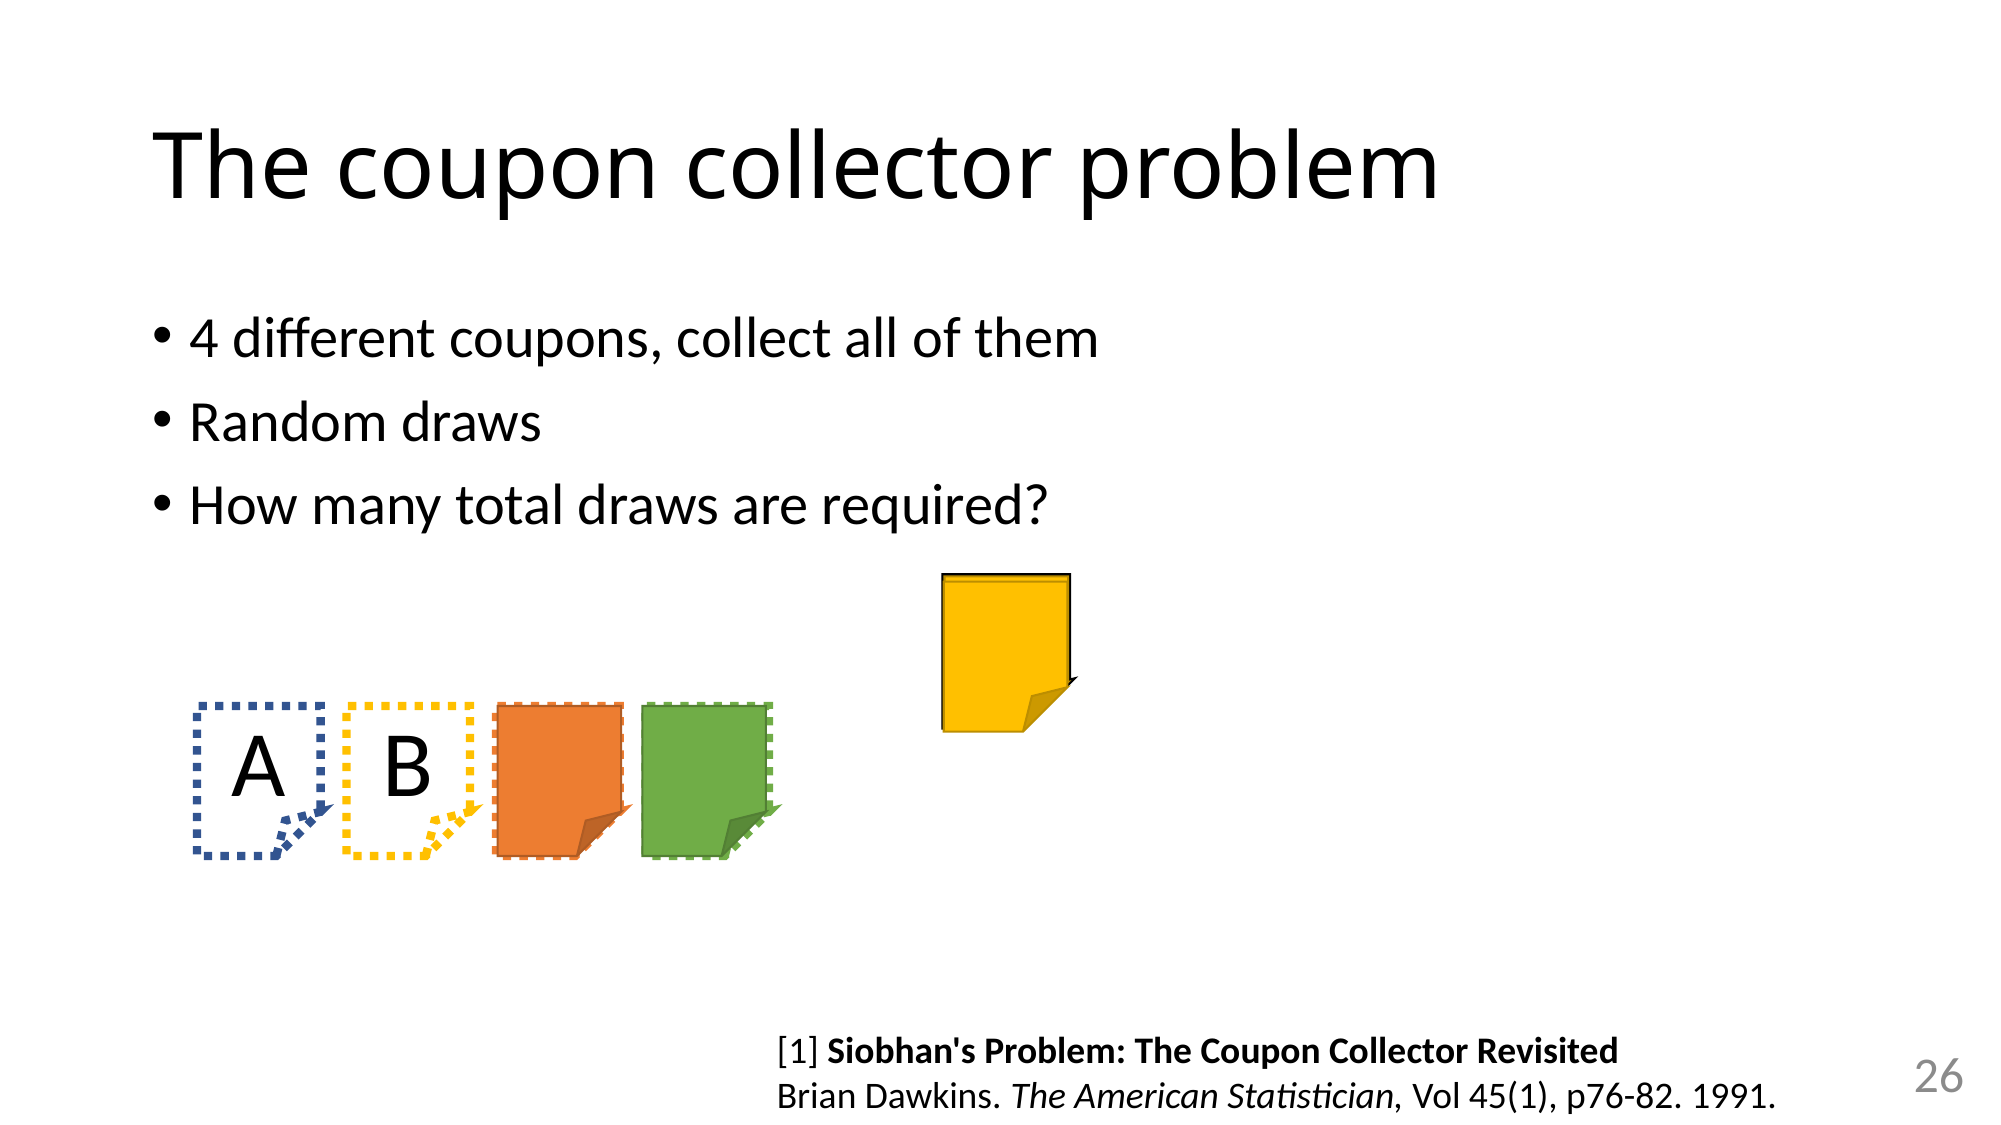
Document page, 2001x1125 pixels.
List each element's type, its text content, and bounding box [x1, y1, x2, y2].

list 4 different coupons, collect all of them Random draws How many total draws are required? [137, 299, 1168, 636]
text_box [641, 704, 770, 858]
text_box [942, 580, 1071, 733]
text_box A [196, 704, 322, 858]
text_box [1] Siobhan's Problem: The Coupon Collector Revisited Brian Dawkins. The American Statistician, Vol 45(1), p76-82. 1991. [762, 1018, 1792, 1124]
text_box [496, 704, 625, 858]
title The coupon collector problem [137, 59, 1863, 278]
text_box B [345, 704, 472, 858]
text_box [943, 575, 1072, 683]
text_box D [767, 704, 771, 811]
slide_number 26 [1792, 1042, 1980, 1103]
